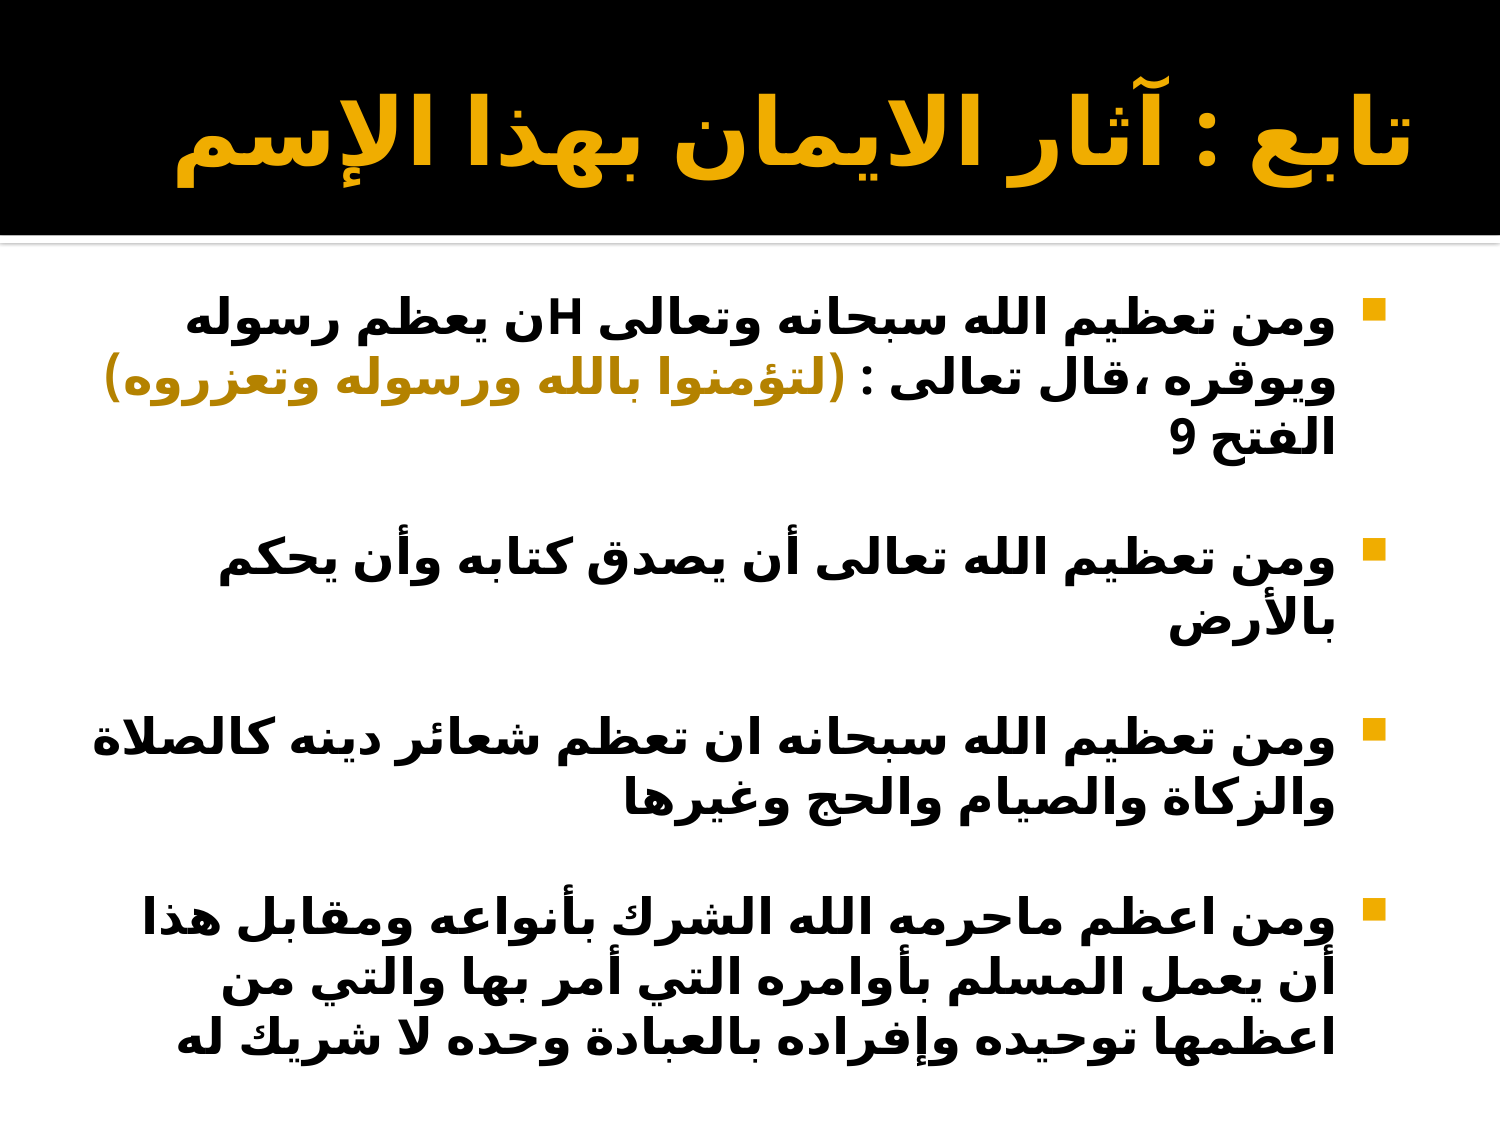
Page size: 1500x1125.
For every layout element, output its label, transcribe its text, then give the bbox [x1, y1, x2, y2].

list ومن تعظيم الله سبحانه وتعالى Hن يعظم رسوله ويوقره ،قال تعالى : (لتؤمنوا بالله ورسوله وتعزروه) الفتح 9 ومن تعظيم الله تعالى أن يصدق كتابه وأن يحكم بالأرض ومن تعظيم الله سبحانه ان تعظم شعائر دينه كالصلاة والزكاة والصيام والحج وغيرها ومن اعظم ماحرمه الله الشرك بأنواعه ومقابل هذا أن يعمل المسلم بأوامره التي أمر بها والتي من اعظمها توحيده وإفراده بالعبادة وحده لا شريك له [75, 269, 1425, 1125]
title تابع : آثار الايمان بهذا الإسم [75, 25, 1425, 231]
